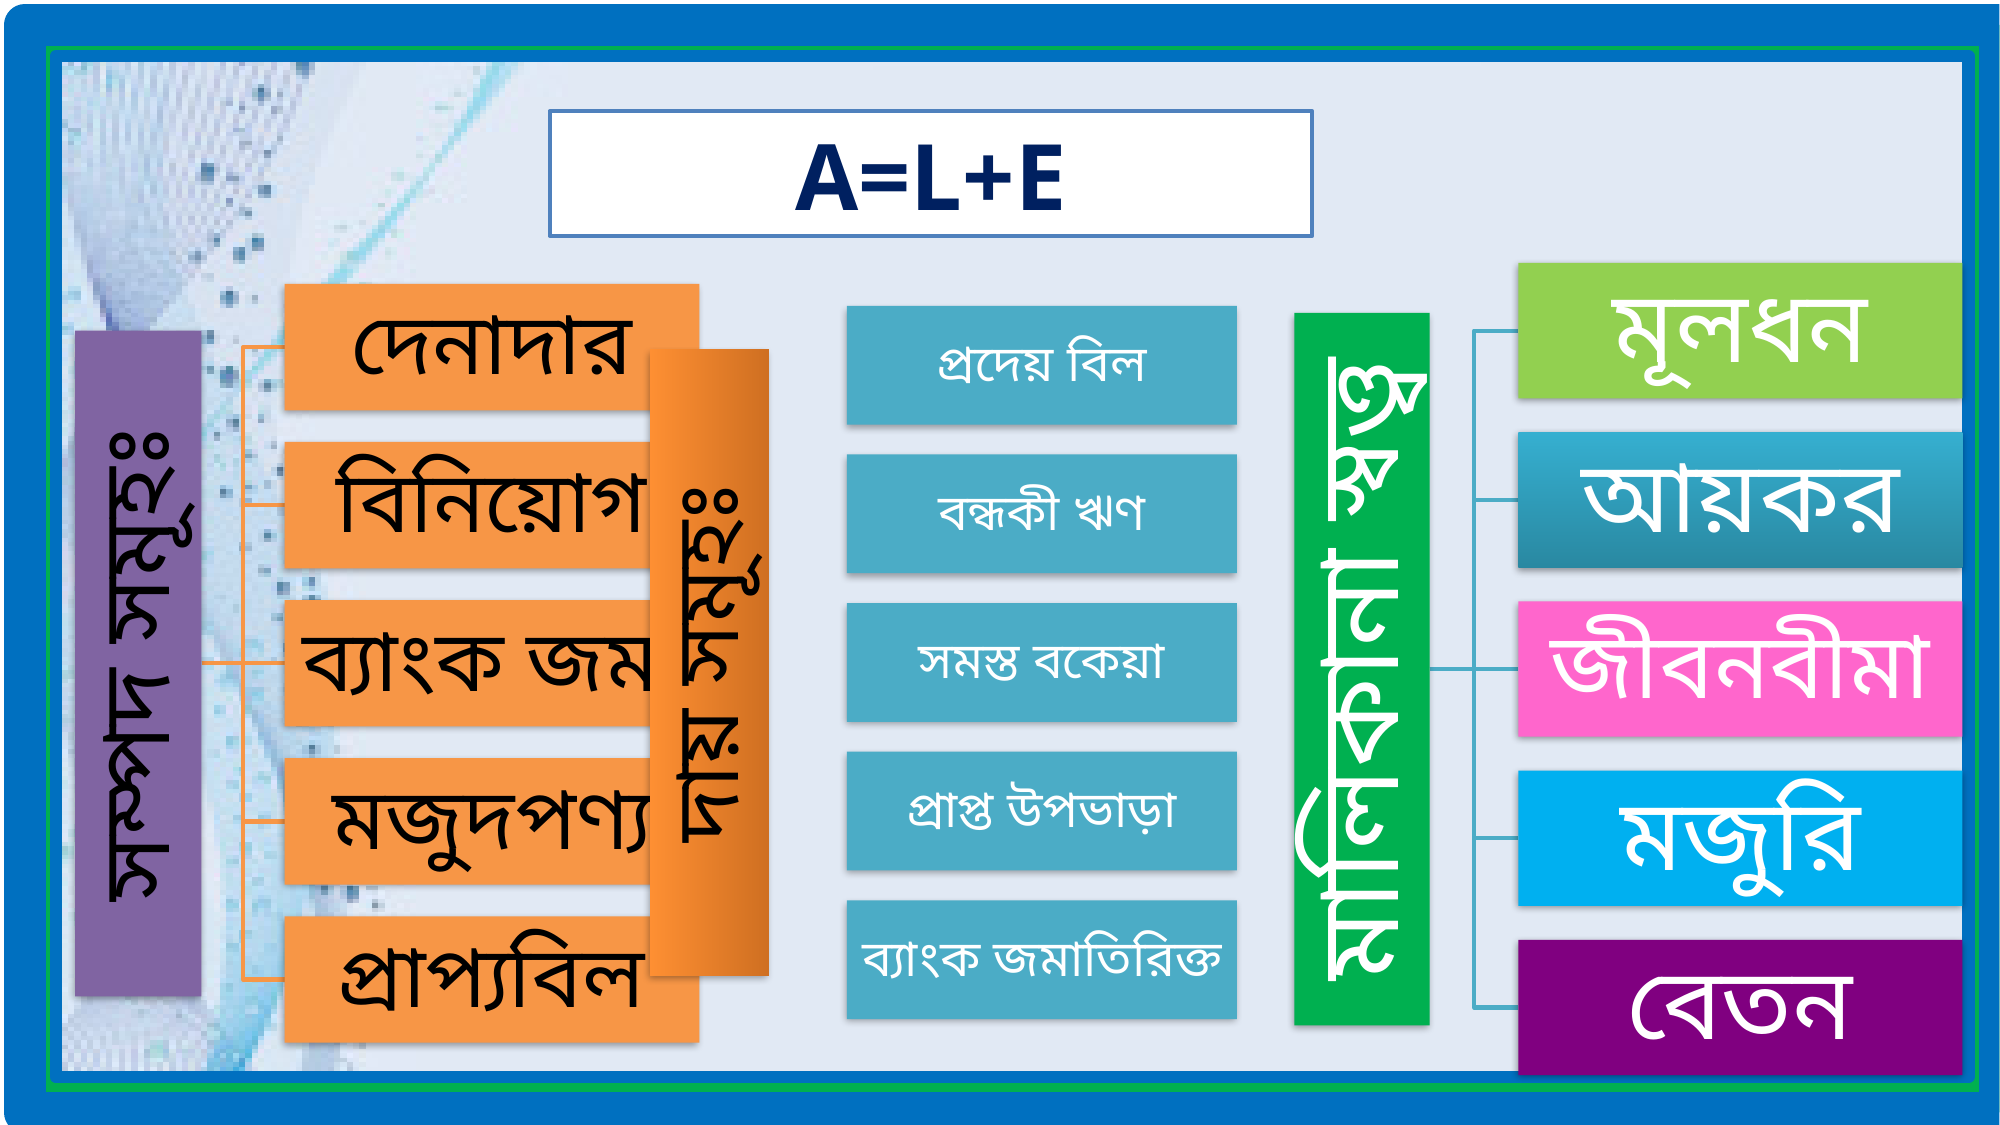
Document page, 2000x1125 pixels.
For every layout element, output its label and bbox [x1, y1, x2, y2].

text_box [1286, 262, 1970, 1076]
text_box [74, 264, 645, 1063]
text_box [649, 262, 1238, 1063]
text_box [23, 23, 2000, 1115]
picture [61, 62, 1963, 1071]
